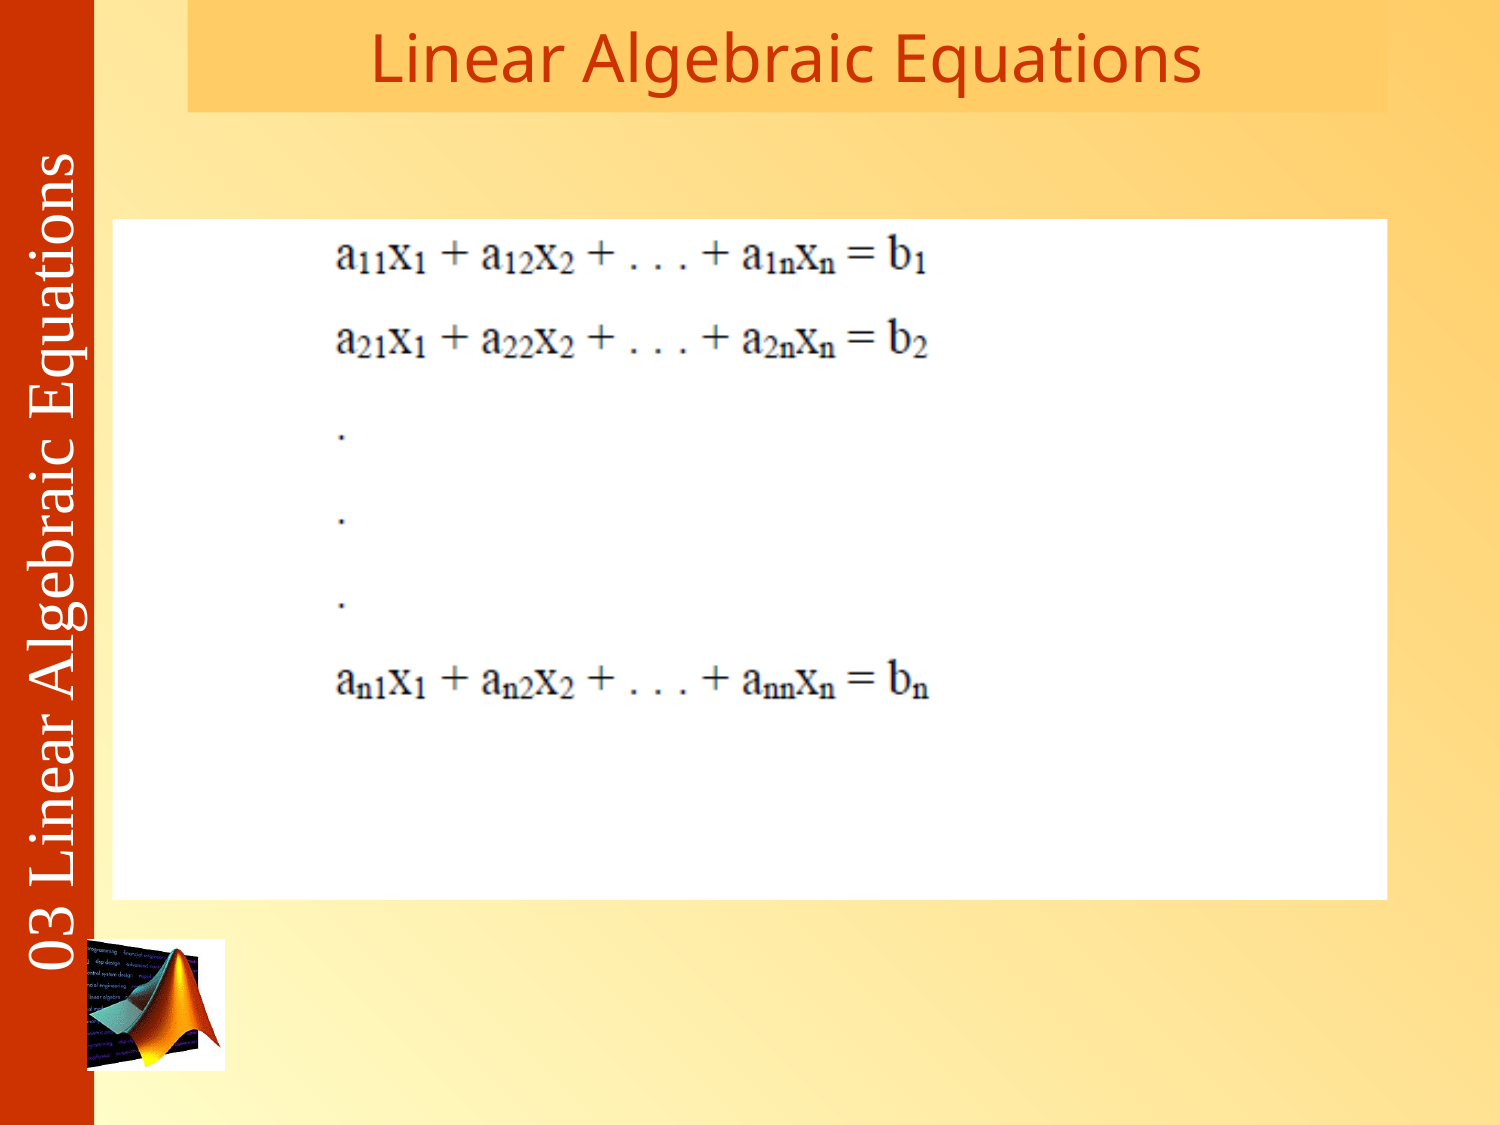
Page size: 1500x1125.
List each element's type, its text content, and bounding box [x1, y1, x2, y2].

picture [112, 219, 1388, 901]
picture [87, 939, 225, 1071]
title Linear Algebraic Equations [187, 0, 1388, 113]
